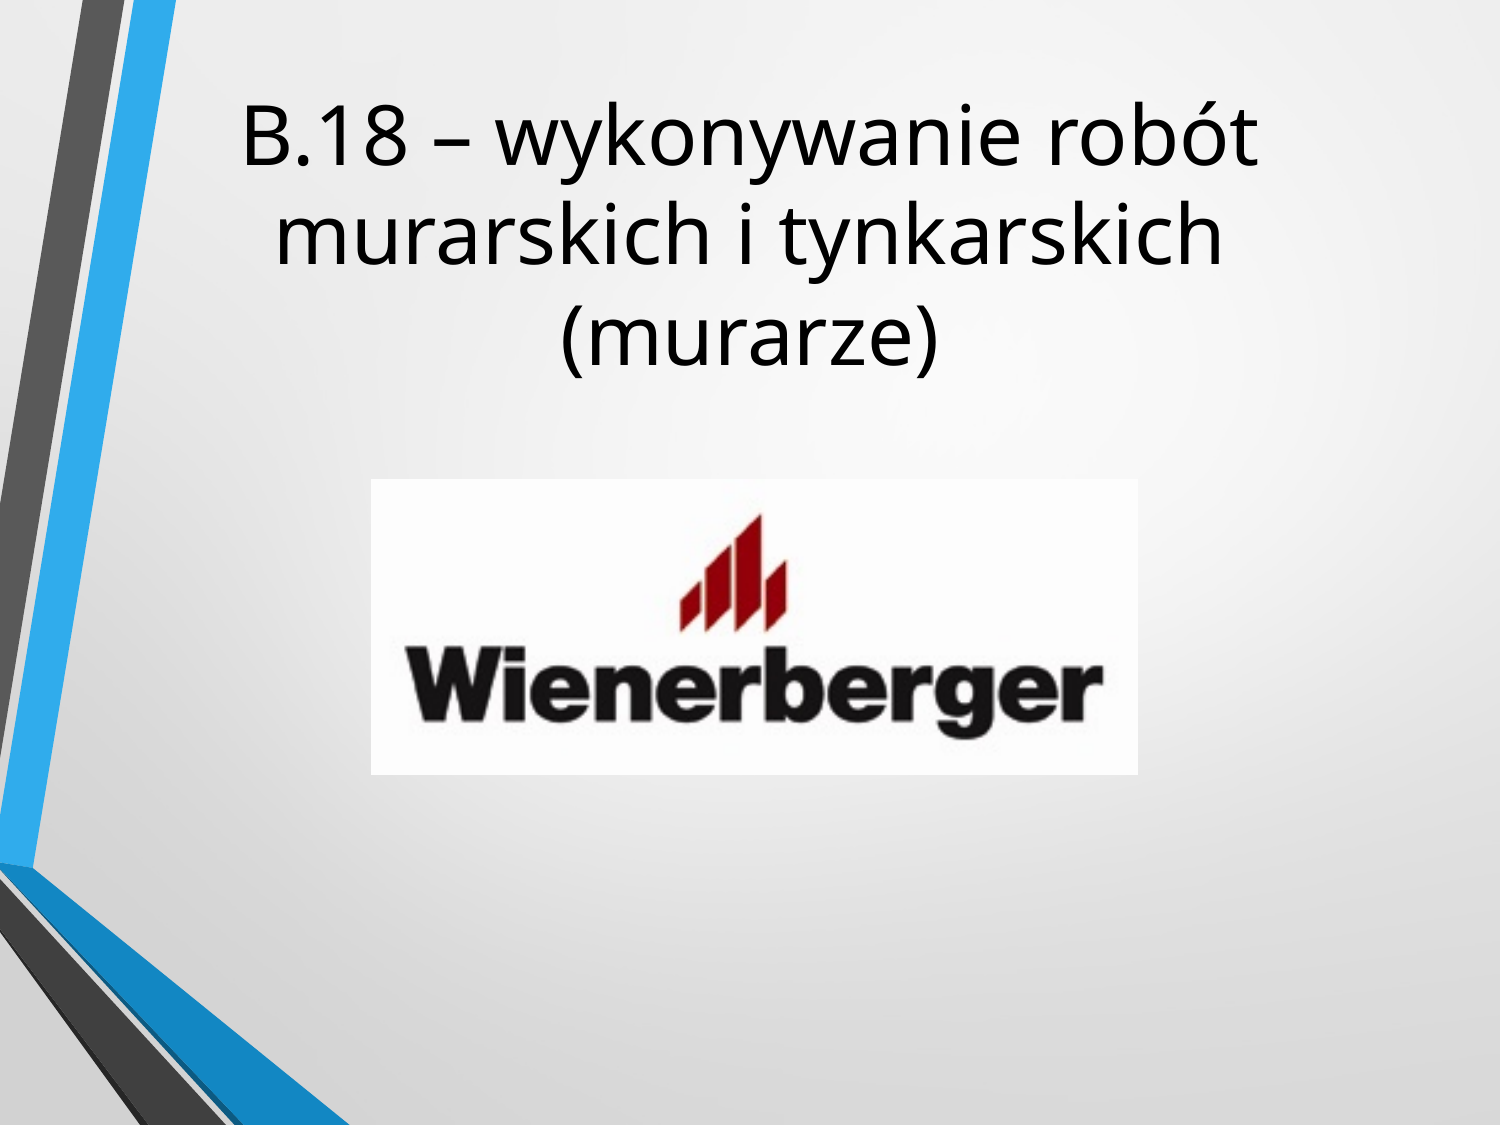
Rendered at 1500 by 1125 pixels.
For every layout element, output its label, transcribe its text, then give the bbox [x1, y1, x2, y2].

title B.18 – wykonywanie robót murarskich i tynkarskich (murarze) [75, 78, 1425, 386]
picture [371, 479, 1138, 775]
